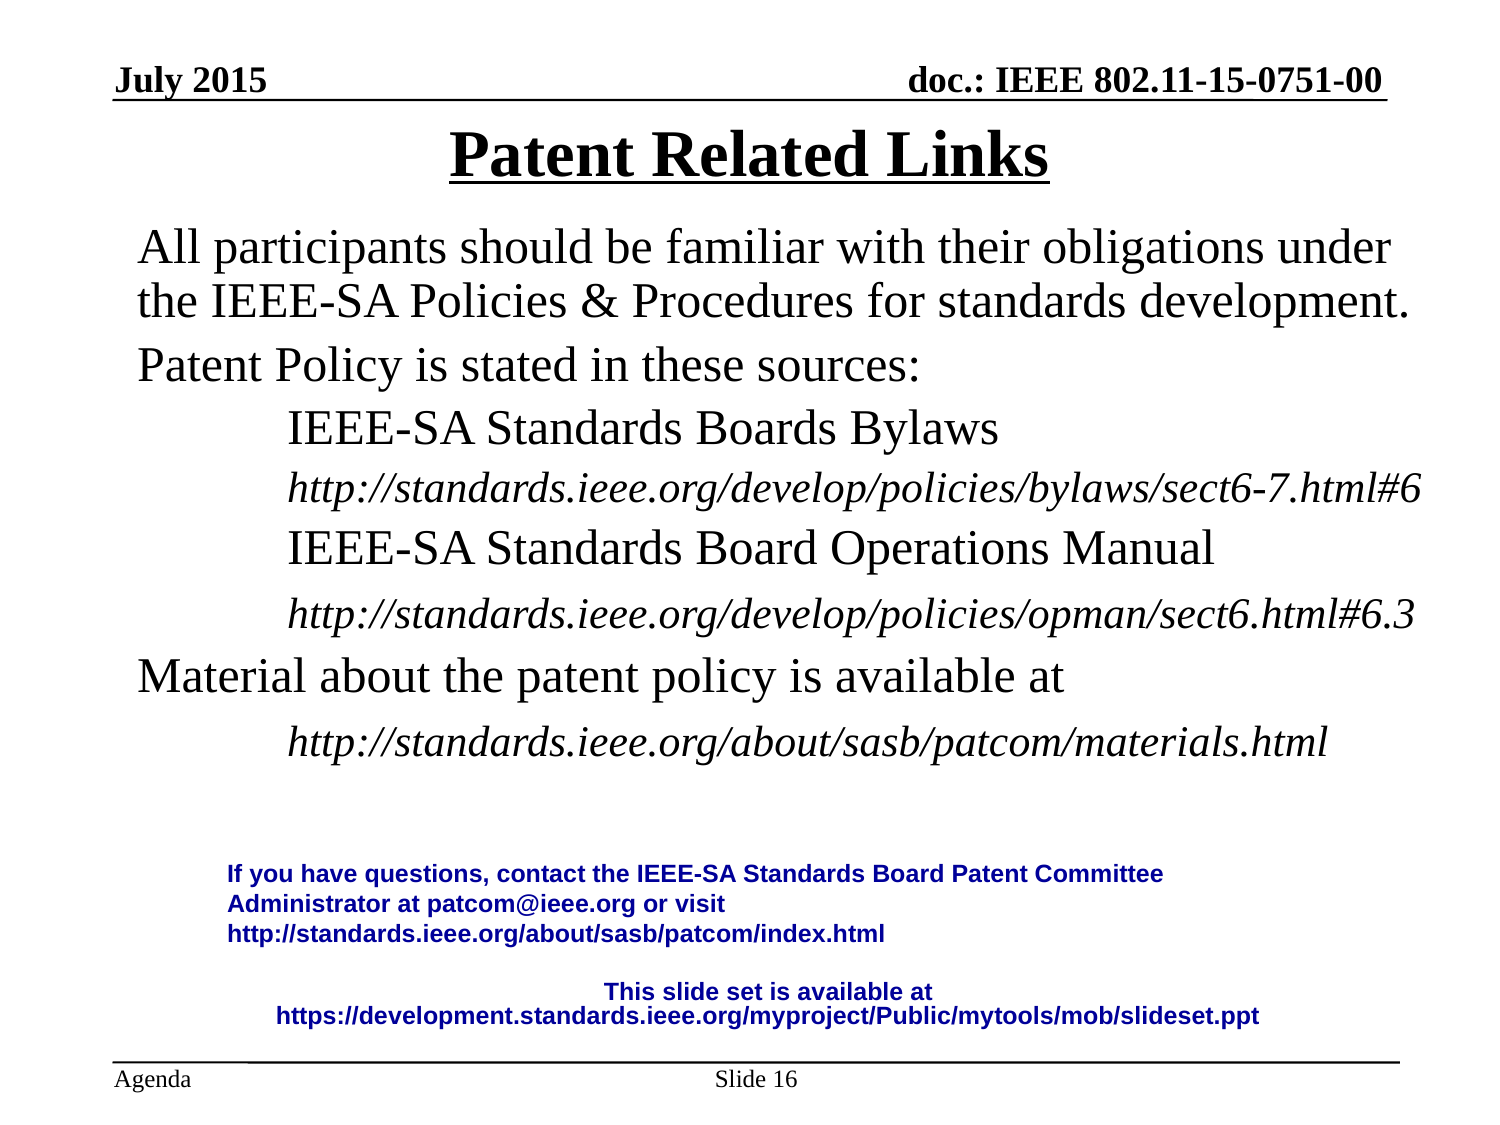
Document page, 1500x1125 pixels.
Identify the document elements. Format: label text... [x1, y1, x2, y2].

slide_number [114, 54, 270, 101]
text_box If you have questions, contact the IEEE-SA Standards Board Patent Committee Administrator at patcom@ieee.org or visit http://standards.ieee.org/about/sasb/patcom/index.html This slide set is available at https://development.standards.ieee.org/myproject/Public/mytools/mob/slideset.ppt [212, 849, 1325, 1037]
slide_number Slide 16 [712, 1061, 800, 1093]
list All participants should be familiar with their obligations under the IEEE-SA Policies & Procedures for standards development. Patent Policy is stated in these sources: IEEE-SA Standards Boards Bylaws http://standards.ieee.org/develop/policies/bylaws/sect6-7.html#6 IEEE-SA Standards Board Operations Manual http://standards.ieee.org/develop/policies/opman/sect6.html#6.3 Material about the patent policy is available at http://standards.ieee.org/about/sasb/patcom/materials.html [0, 212, 1476, 851]
title Patent Related Links [112, 87, 1388, 212]
